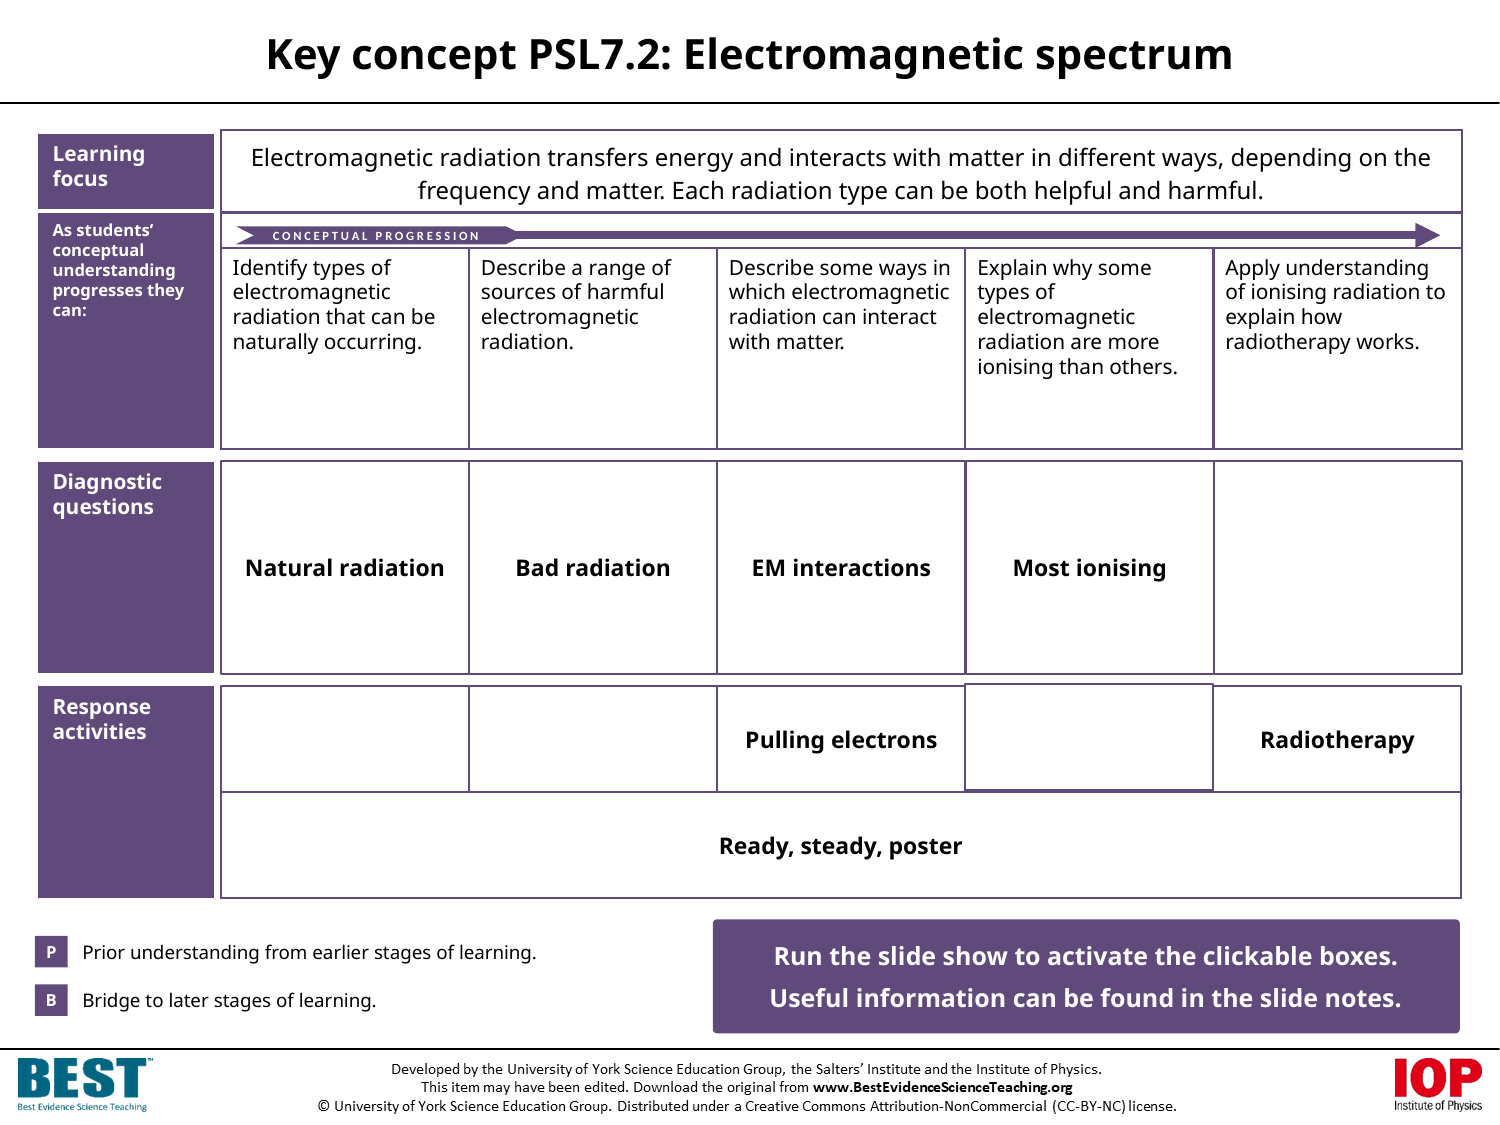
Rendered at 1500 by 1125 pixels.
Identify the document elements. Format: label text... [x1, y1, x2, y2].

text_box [34, 933, 679, 1019]
text_box Key concept PSL7.2: Electromagnetic spectrum [0, 0, 1500, 102]
picture [0, 102, 1500, 1125]
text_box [37, 130, 1463, 899]
